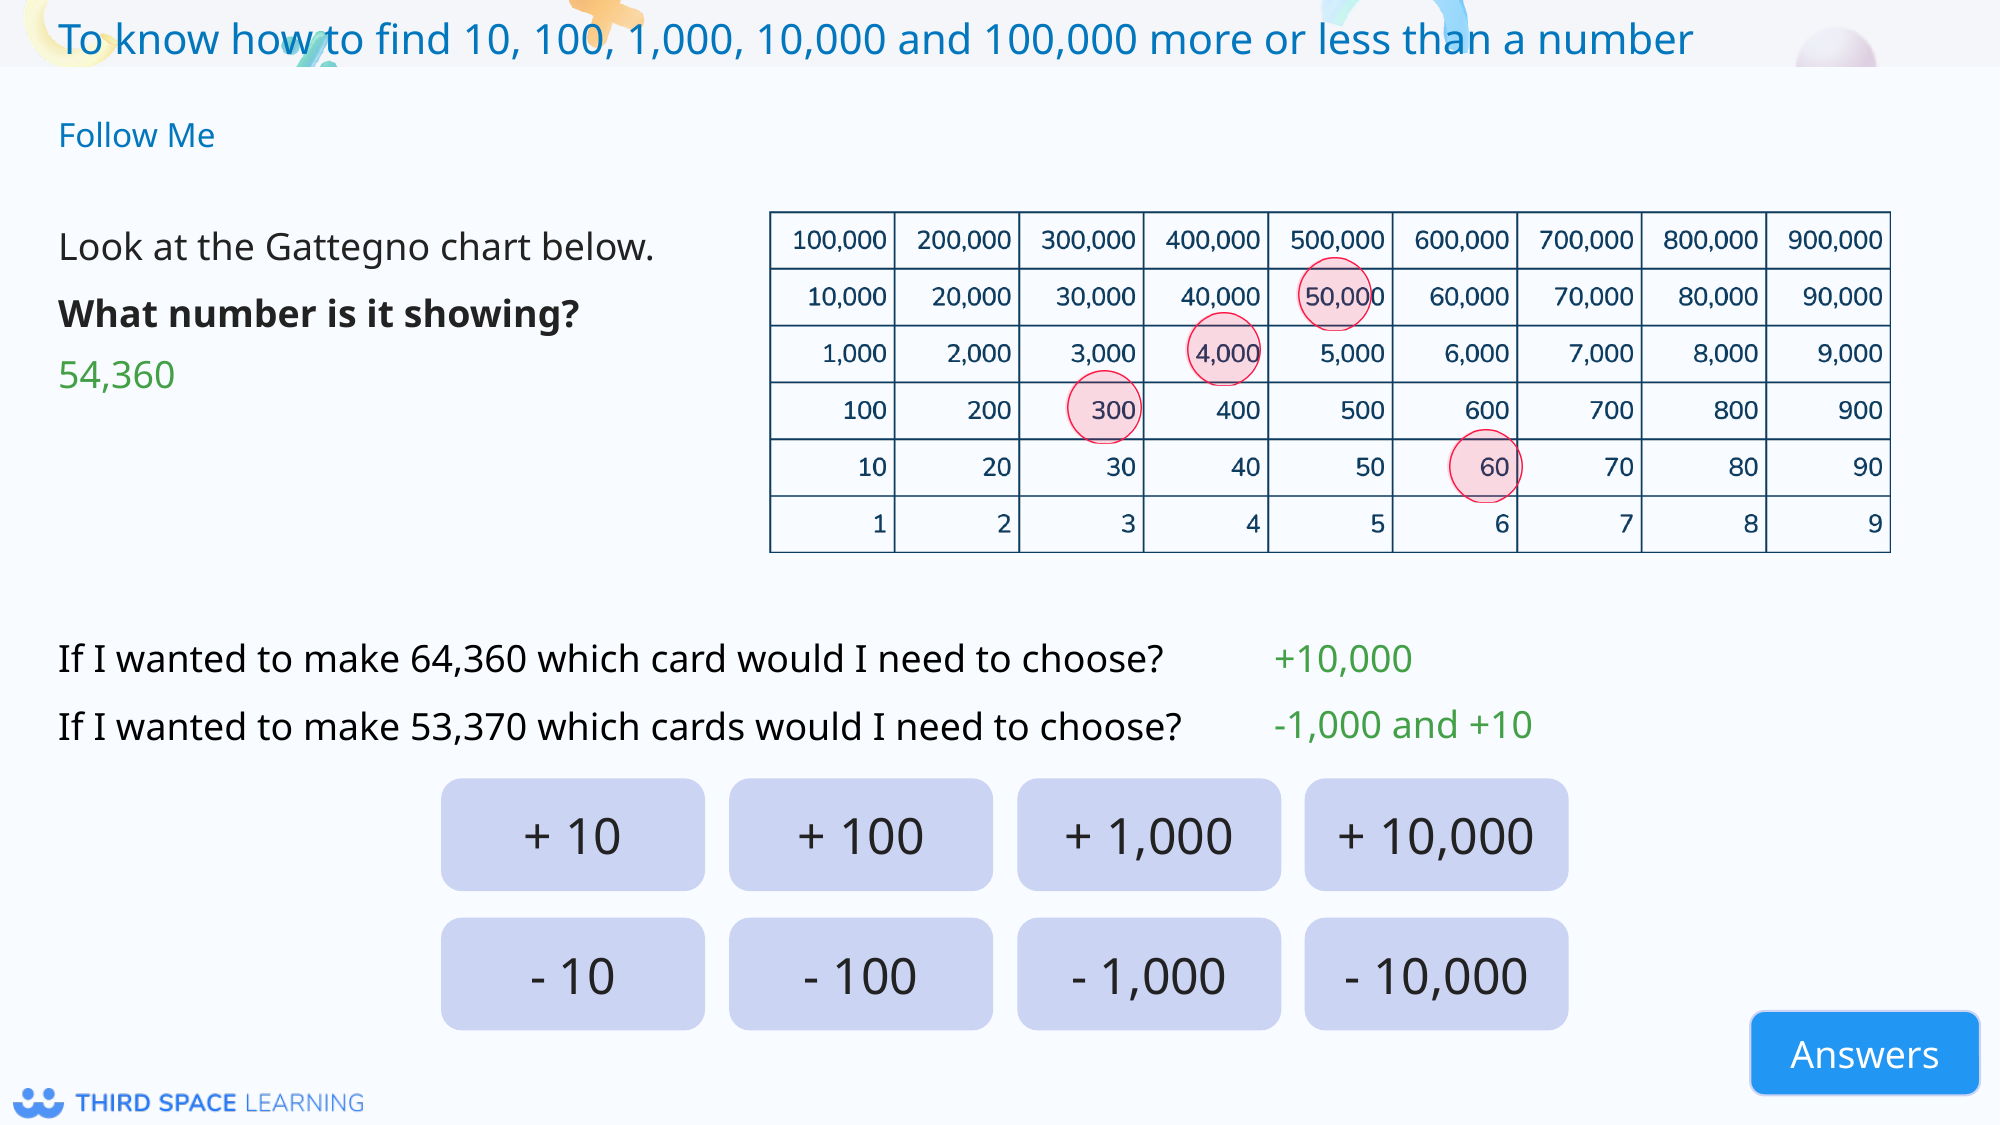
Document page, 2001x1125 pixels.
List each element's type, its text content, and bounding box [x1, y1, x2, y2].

text_box + 100 [732, 781, 991, 889]
list Look at the Gattegno chart below. What number is it showing? [43, 192, 1969, 369]
text_box - 1,000 [1020, 920, 1279, 1028]
text_box -1,000 and +10 [1259, 663, 1612, 752]
text_box +10,000 [1259, 597, 1482, 663]
picture [0, 0, 2000, 67]
picture [768, 210, 1891, 553]
text_box If I wanted to make 64,360 which card would I need to choose? If I wanted to make 53,370 which cards would I need to choose? [43, 597, 1949, 774]
picture [13, 1088, 365, 1119]
text_box - 10,000 [1307, 920, 1566, 1028]
text_box 54,360 [43, 335, 234, 399]
text_box - 10 [444, 920, 702, 1028]
text_box + 1,000 [1020, 781, 1279, 889]
text_box - 100 [732, 920, 991, 1028]
text_box + 10 [444, 781, 702, 889]
text_box Answers [1750, 1010, 1981, 1096]
list Follow Me [43, 107, 489, 177]
text_box + 10,000 [1307, 781, 1566, 889]
